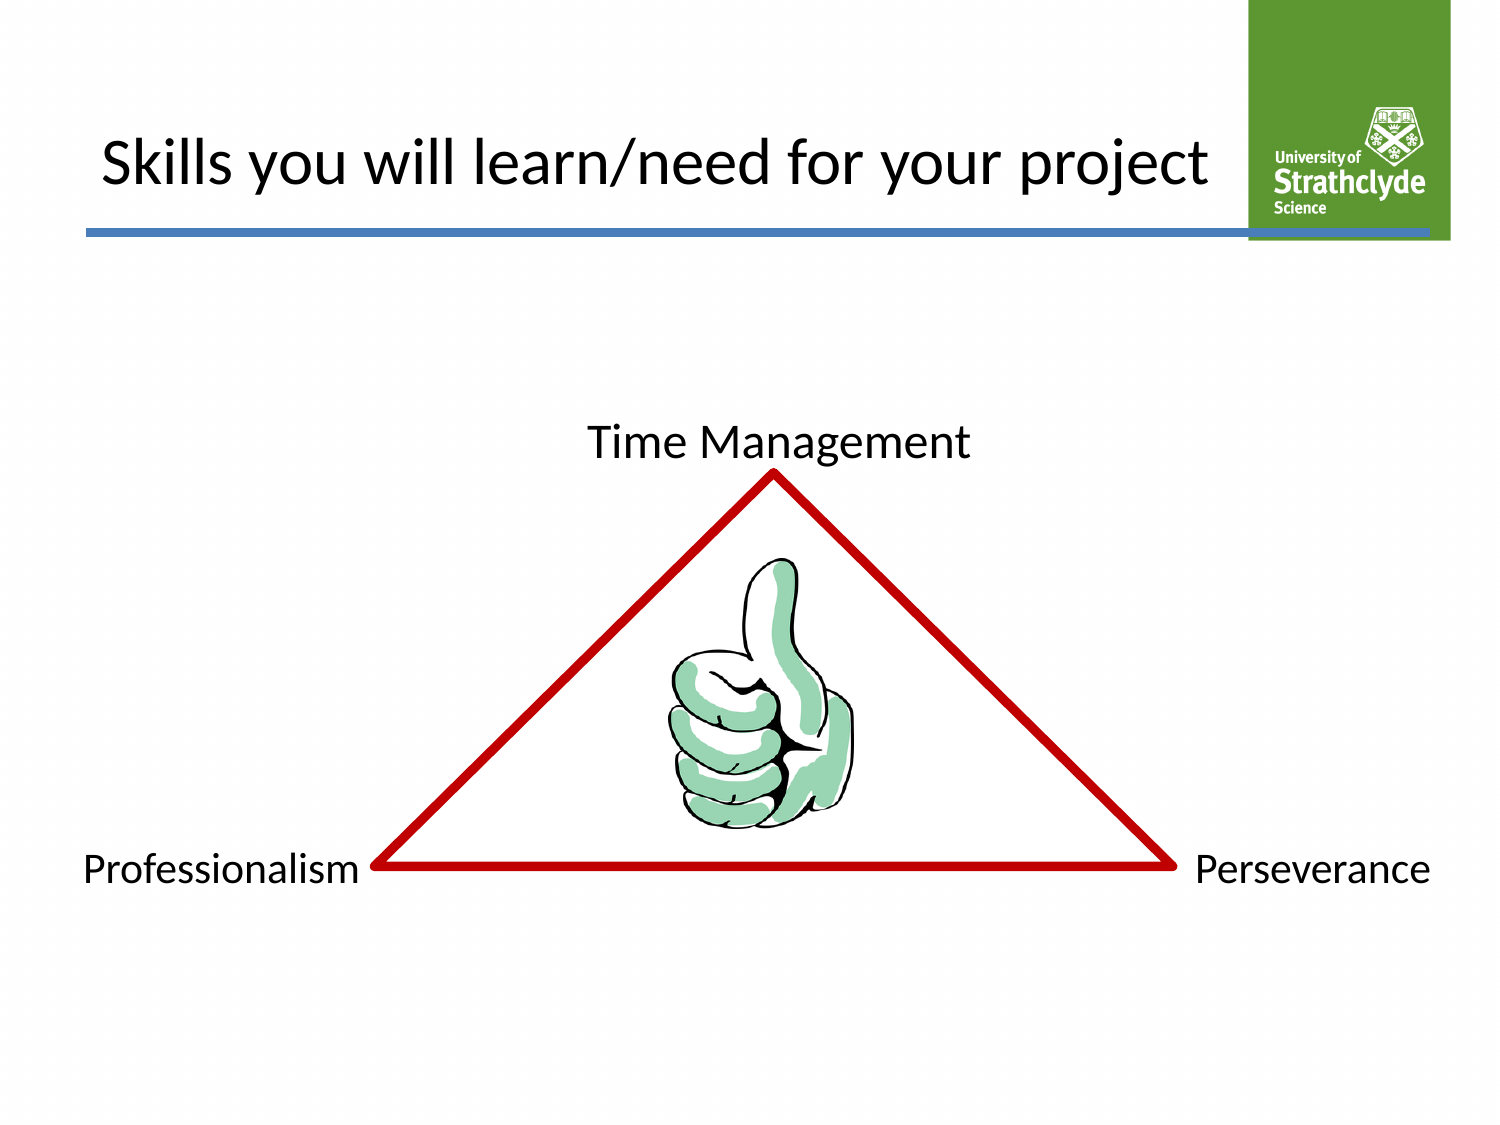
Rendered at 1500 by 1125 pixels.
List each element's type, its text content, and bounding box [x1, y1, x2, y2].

text_box [376, 476, 1175, 869]
text_box Time Management [572, 400, 987, 476]
text_box Perseverance [1180, 832, 1447, 900]
picture [0, 0, 1500, 1125]
text_box Professionalism [68, 832, 376, 900]
title Skills you will learn/need for your project [86, 110, 1430, 233]
